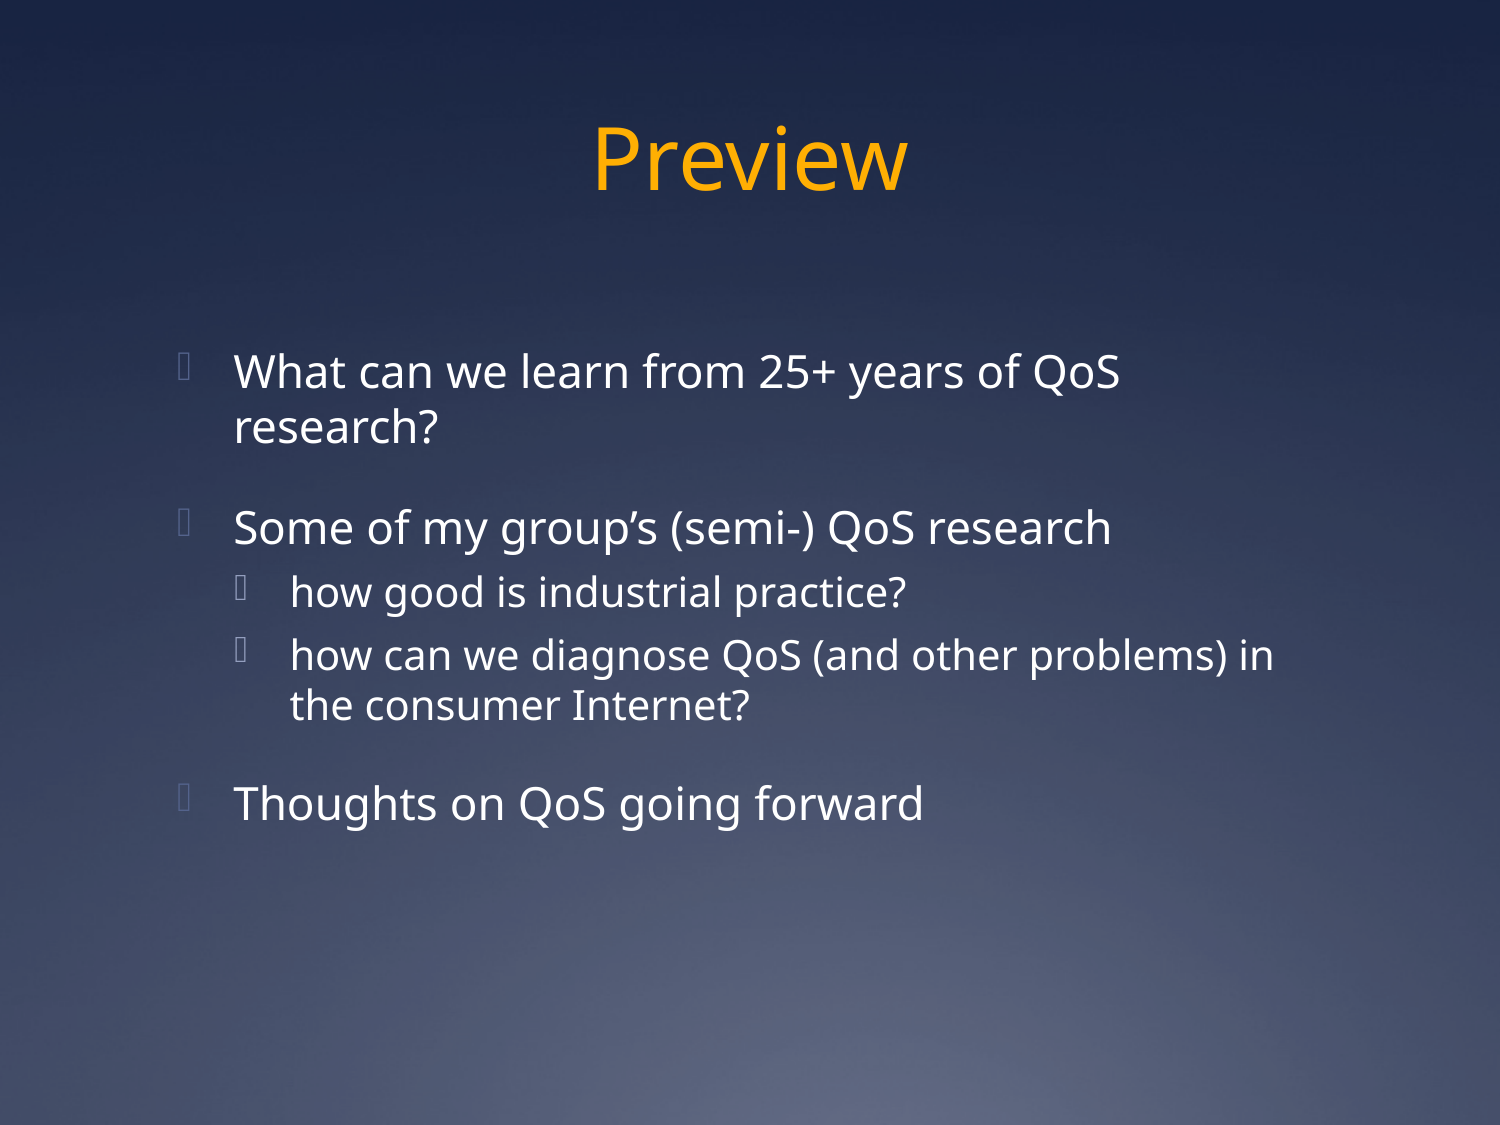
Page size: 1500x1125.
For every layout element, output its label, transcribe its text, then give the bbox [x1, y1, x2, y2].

title Preview [100, 95, 1400, 225]
list What can we learn from 25+ years of QoS research? Some of my group’s (semi-) QoS research how good is industrial practice? how can we diagnose QoS (and other problems) in the consumer Internet? Thoughts on QoS going forward [162, 335, 1338, 1005]
